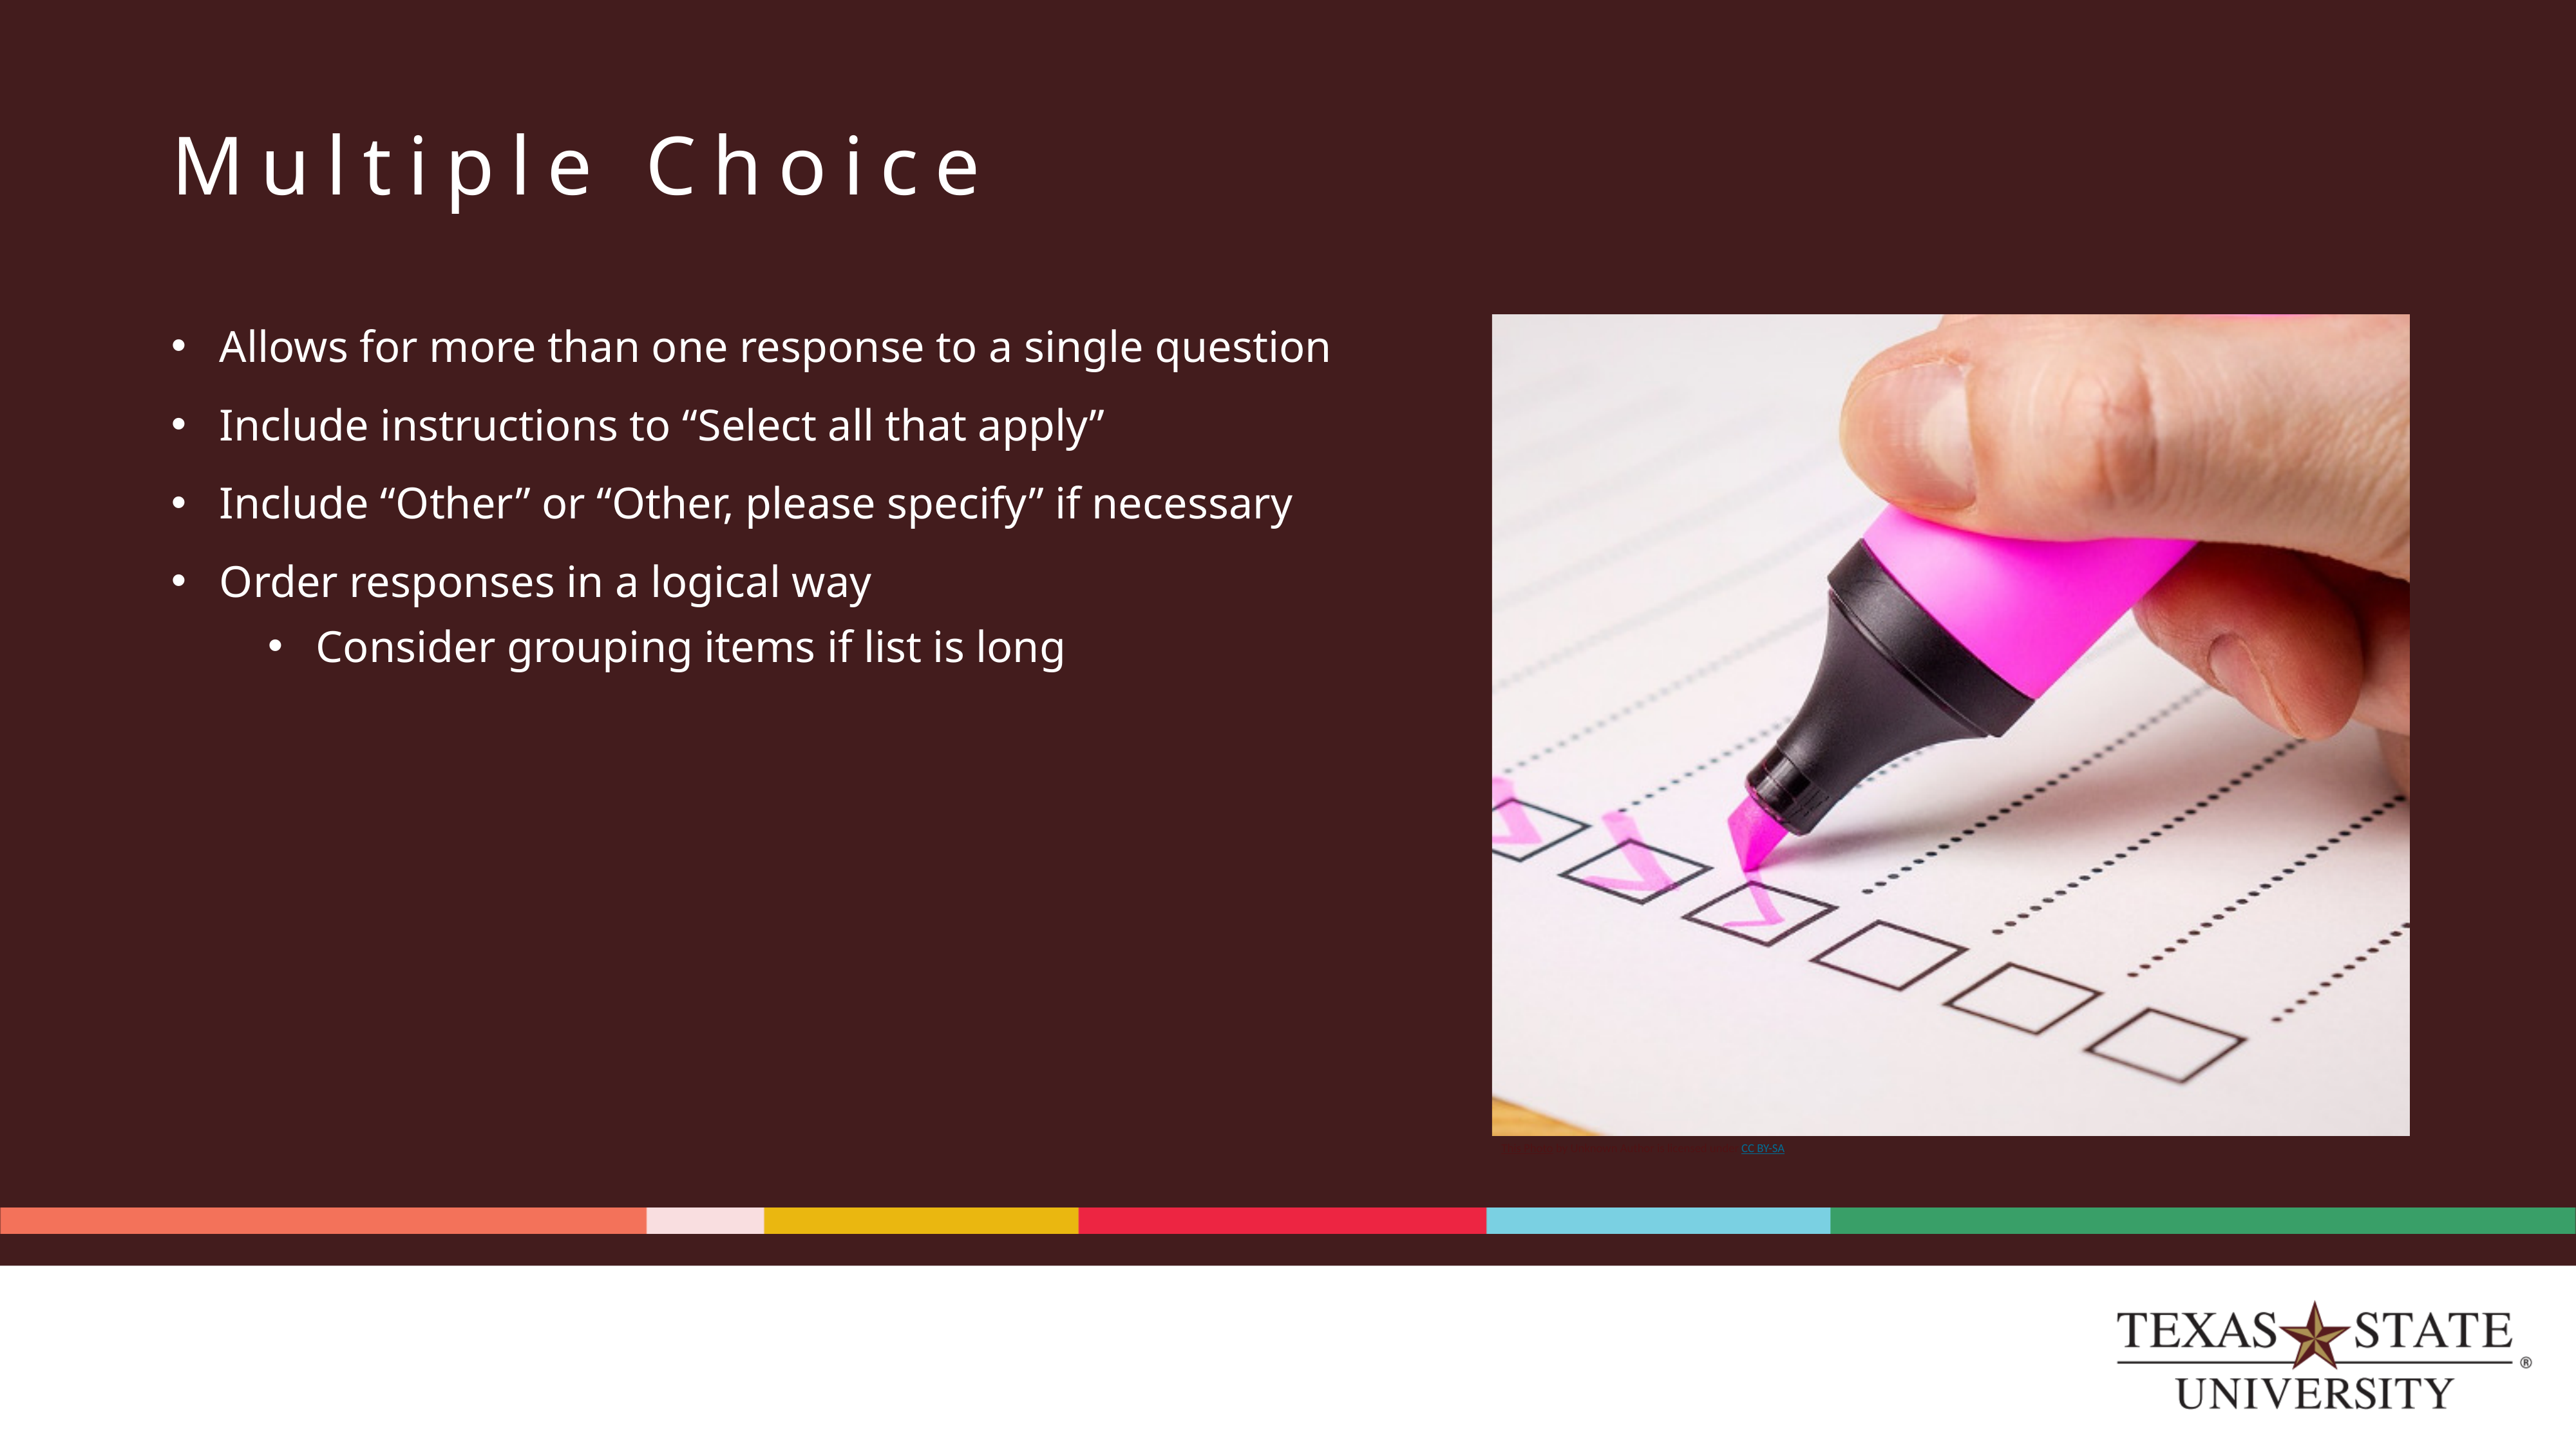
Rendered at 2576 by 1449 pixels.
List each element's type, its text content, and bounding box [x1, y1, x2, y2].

list Allows for more than one response to a single question Include instructions to “Select all that apply” Include “Other” or “Other, please specify” if necessary Order responses in a logical way Consider grouping items if list is long [162, 314, 1344, 1136]
text_box This Photo by Unknown Author is licensed under CC BY-SA [1492, 1136, 2410, 1160]
title Multiple Choice [162, 120, 1344, 242]
picture [1492, 314, 2410, 1136]
picture [0, 1208, 2576, 1234]
